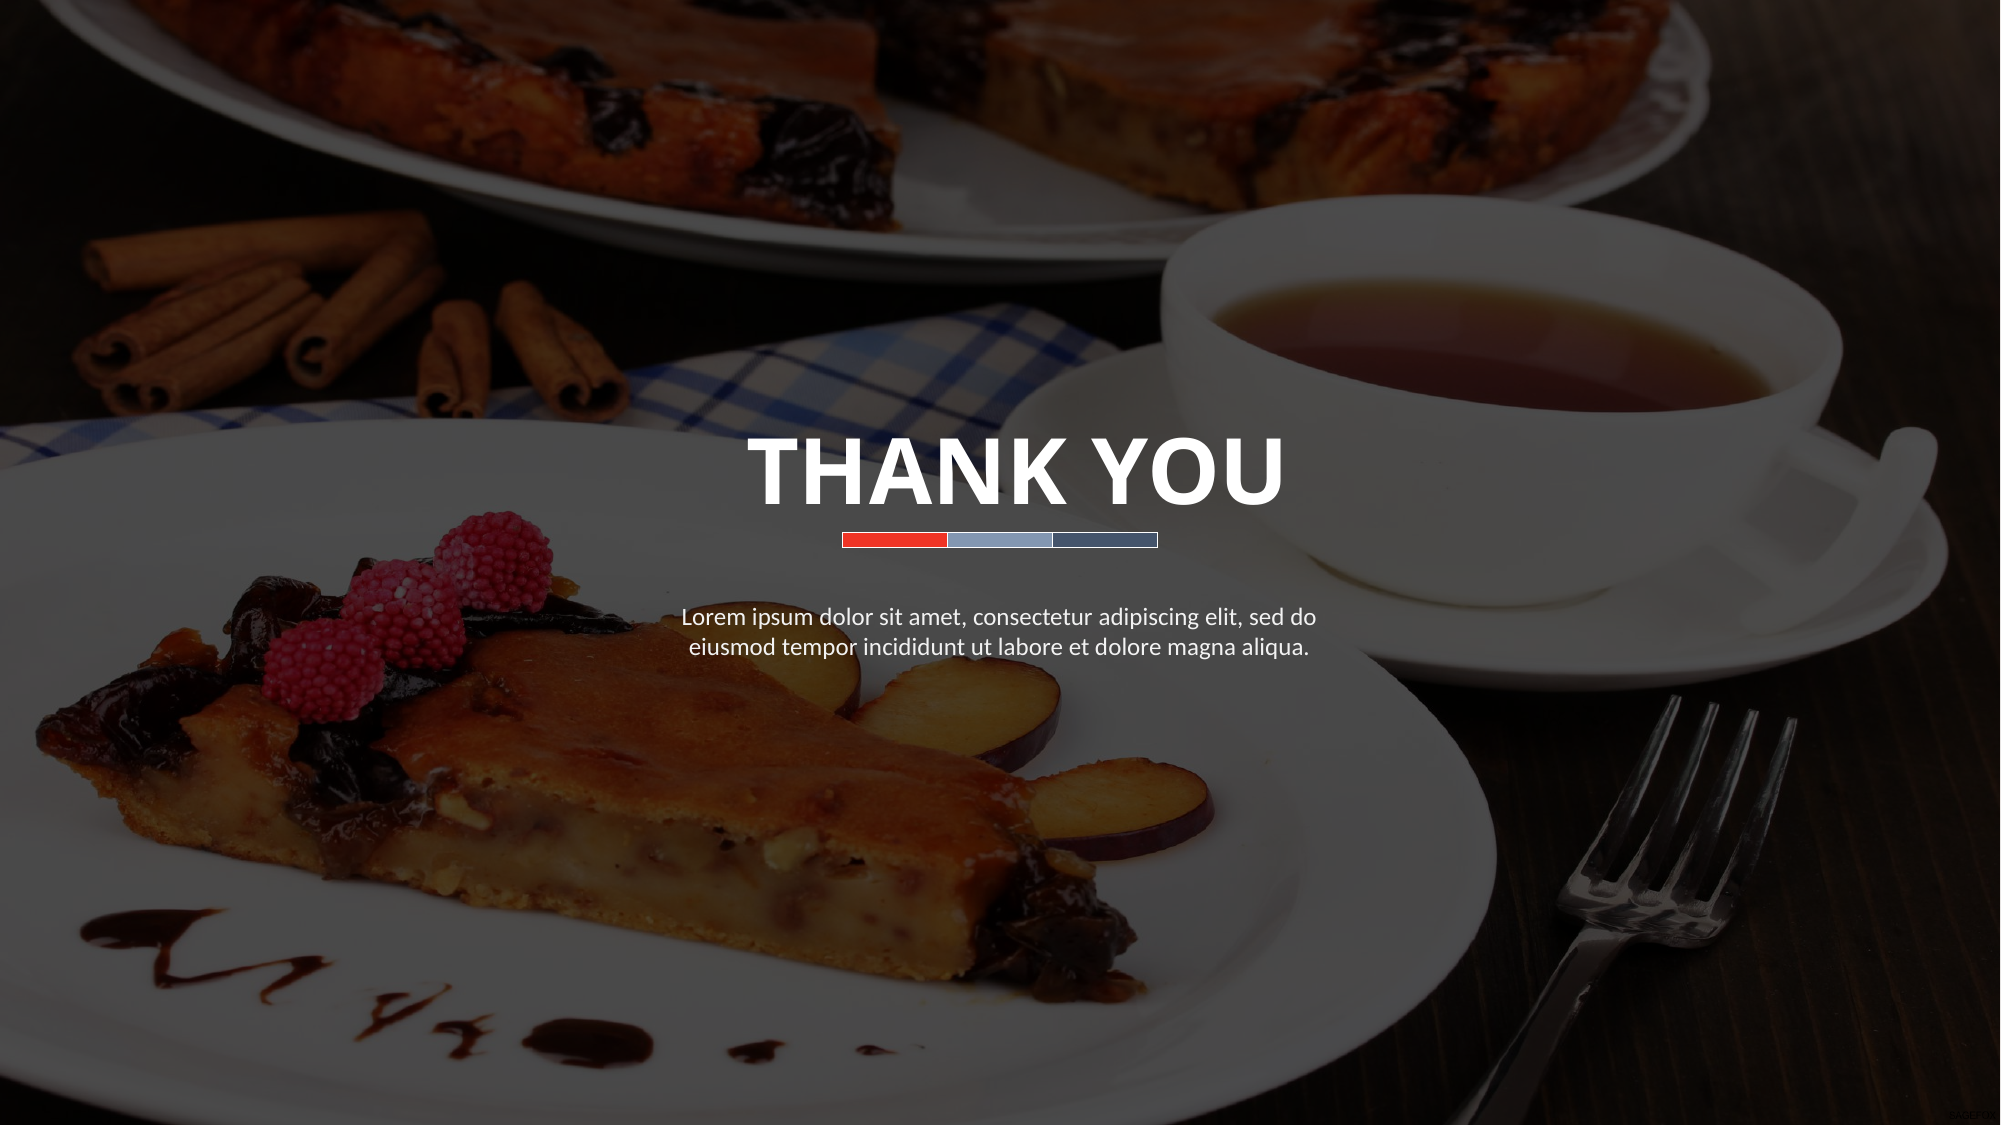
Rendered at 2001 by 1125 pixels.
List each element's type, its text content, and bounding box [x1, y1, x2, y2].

text_box THANK YOU [565, 405, 1470, 531]
picture [0, 0, 2001, 1125]
text_box Lorem ipsum dolor sit amet, consectetur adipiscing elit, sed do eiusmod tempor incididunt ut labore et dolore magna aliqua. [660, 593, 1340, 668]
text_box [842, 532, 1158, 548]
